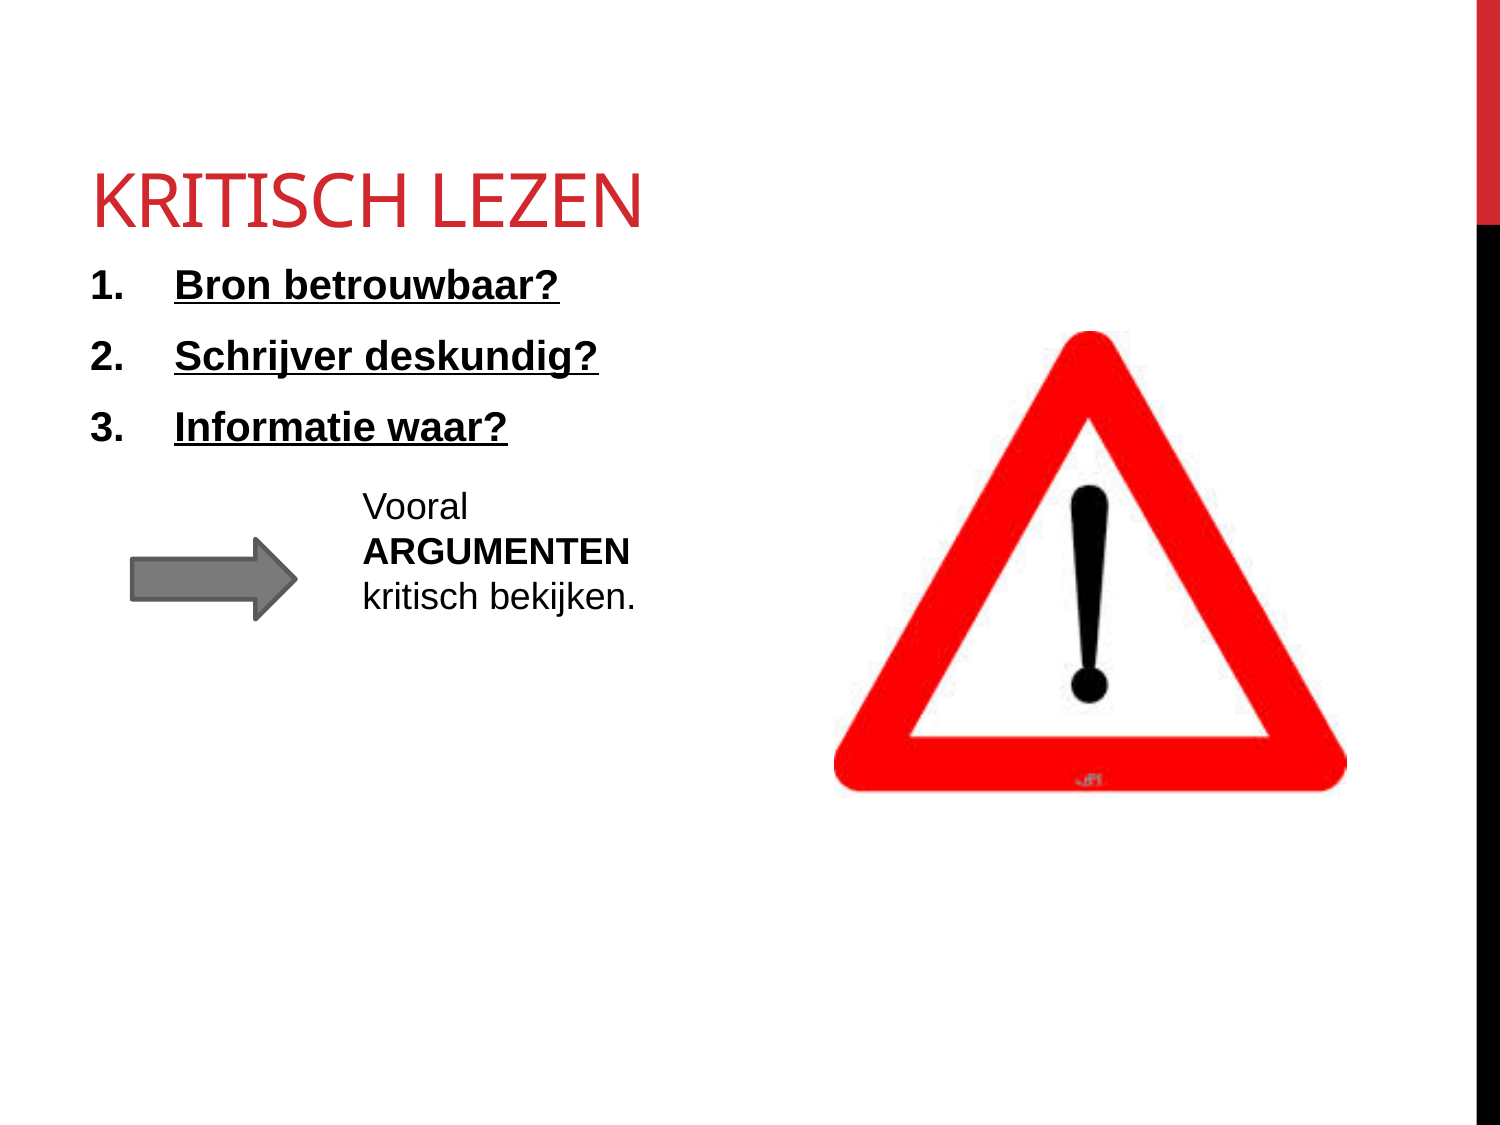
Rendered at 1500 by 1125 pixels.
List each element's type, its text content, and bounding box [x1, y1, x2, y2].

text_box [129, 536, 298, 622]
title Kritisch lezen [75, 25, 1025, 250]
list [833, 330, 1347, 798]
list Bron betrouwbaar? Schrijver deskundig? Informatie waar? [75, 250, 779, 985]
text_box Vooral ARGUMENTEN kritisch bekijken. [347, 475, 719, 625]
